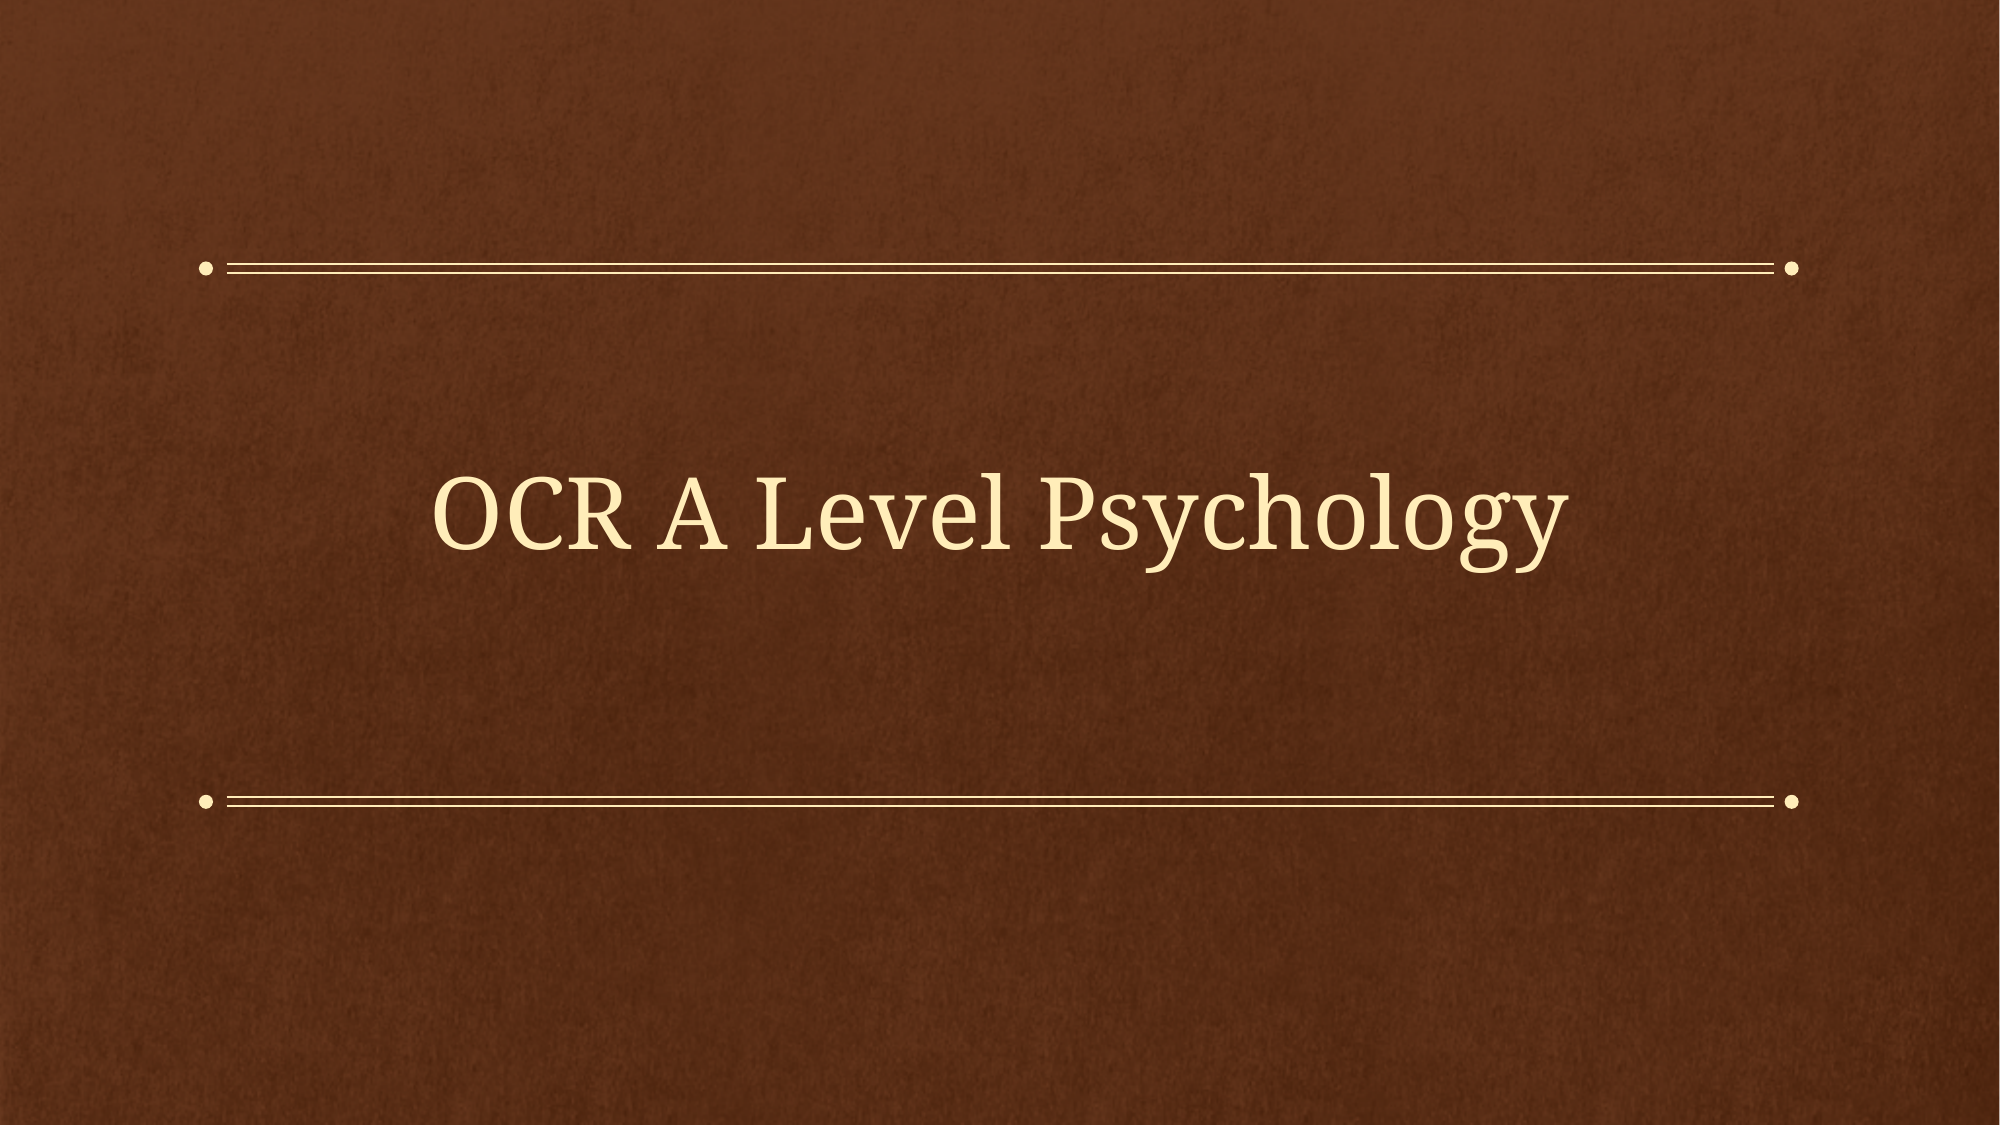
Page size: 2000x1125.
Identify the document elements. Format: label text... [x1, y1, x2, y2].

title OCR A Level Psychology [225, 312, 1774, 580]
